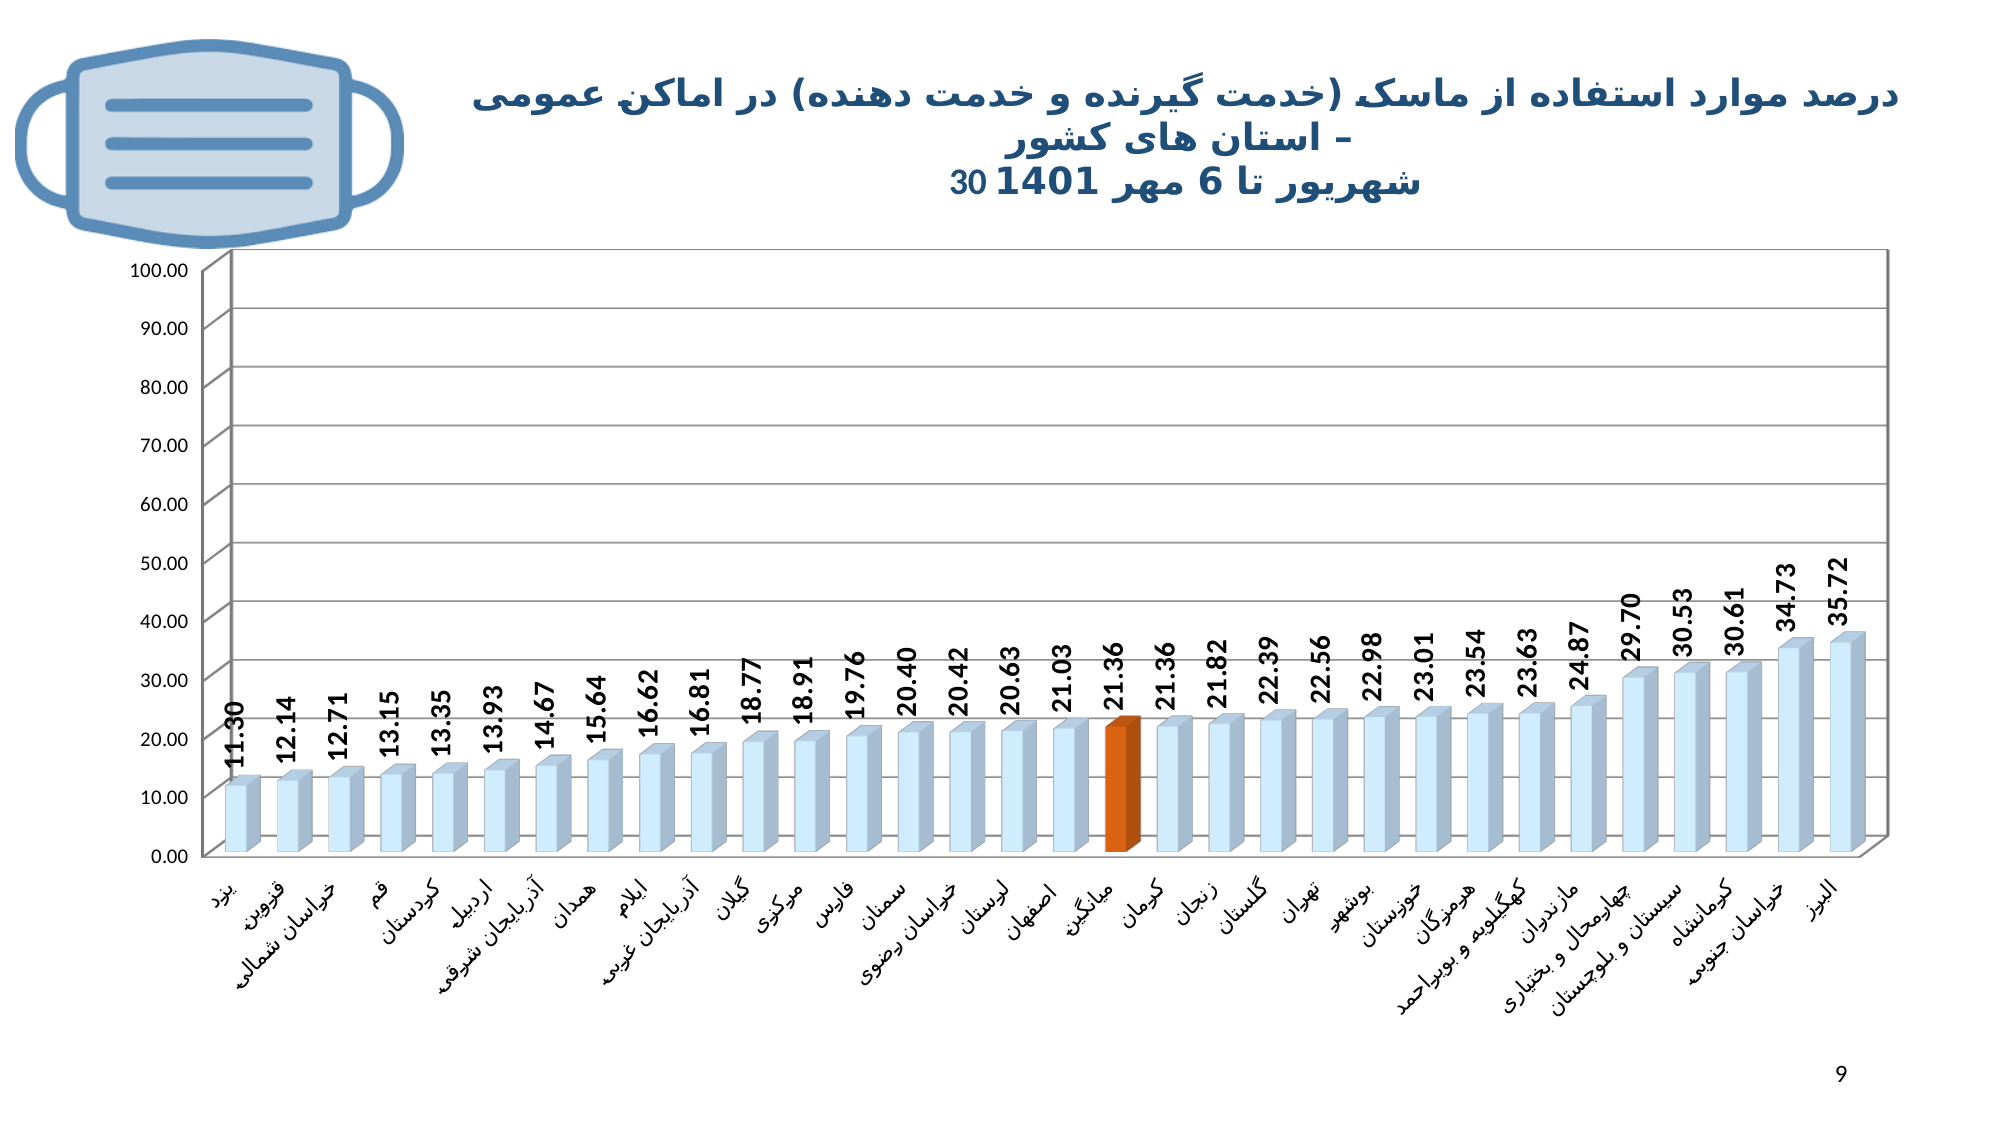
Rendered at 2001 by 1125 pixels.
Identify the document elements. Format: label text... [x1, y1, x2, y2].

slide_number 9 [1412, 1044, 1863, 1103]
picture [15, 39, 404, 249]
chart [92, 46, 1926, 1044]
